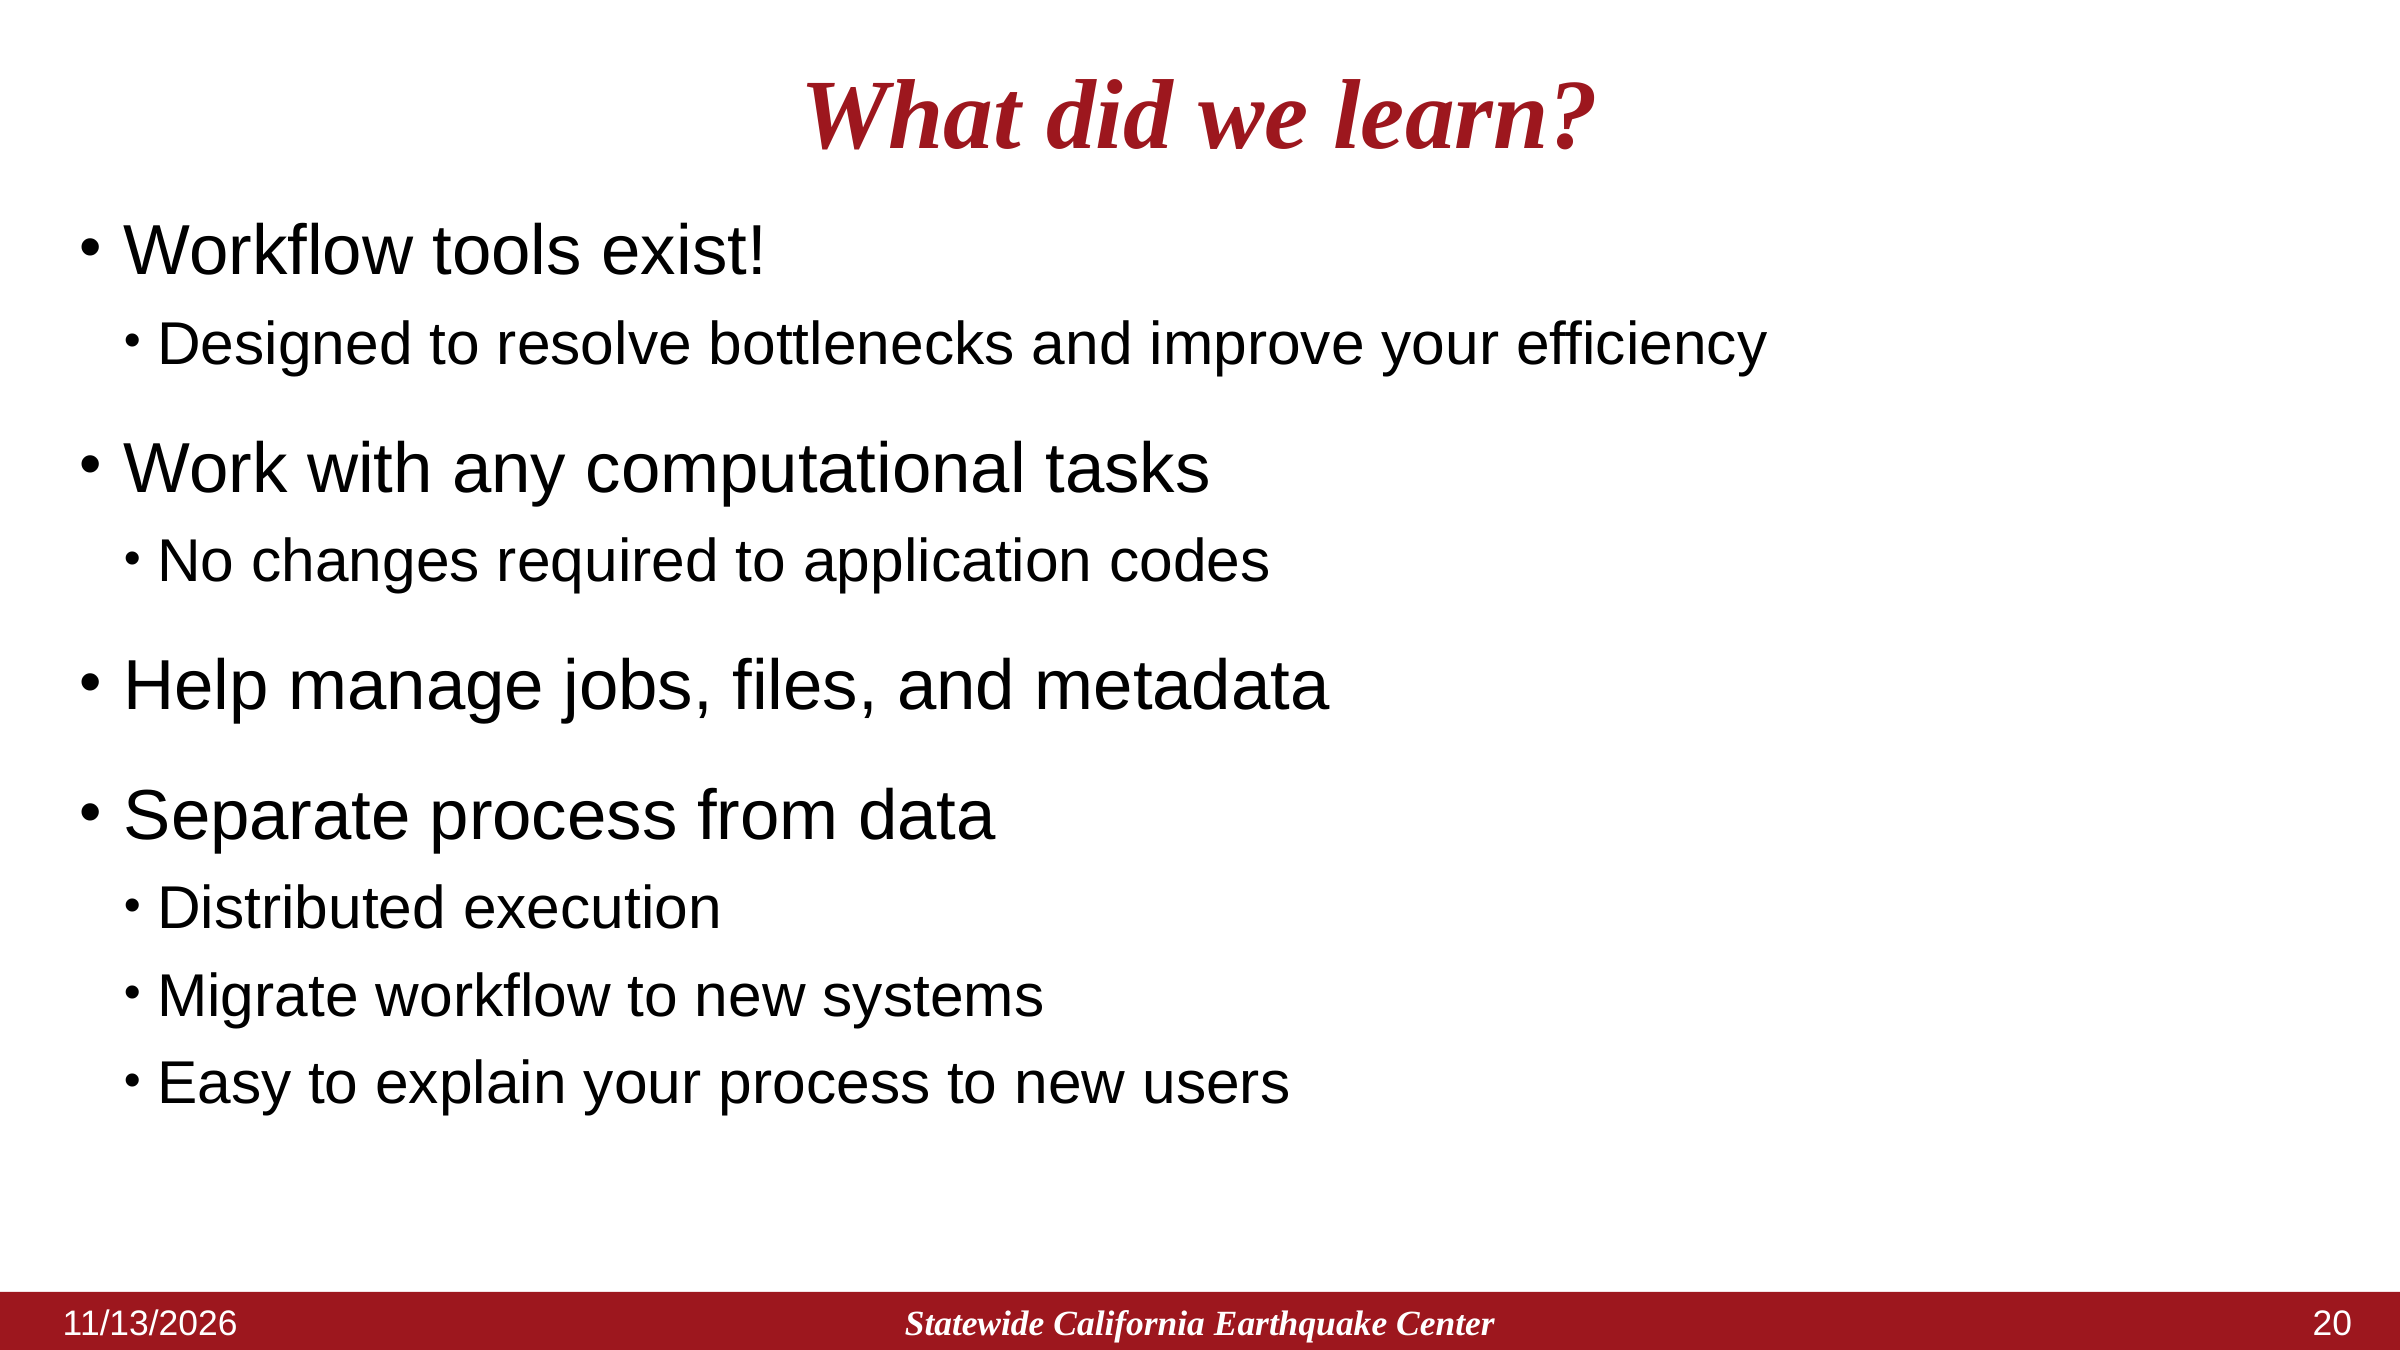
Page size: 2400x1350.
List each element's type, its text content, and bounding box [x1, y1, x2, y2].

slide_number 19 [2145, 1303, 2371, 1339]
list Workflow tools exist! Designed to resolve bottlenecks and improve your efficiency Work with any computational tasks No changes required to application codes Help manage jobs, files, and metadata Separate process from data Distributed execution Migrate workflow to new systems Easy to explain your process to new users [59, 195, 2341, 1260]
footer Statewide California Earthquake Center [794, 1285, 1606, 1350]
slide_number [44, 1303, 320, 1339]
title What did we learn? [59, 54, 2341, 180]
